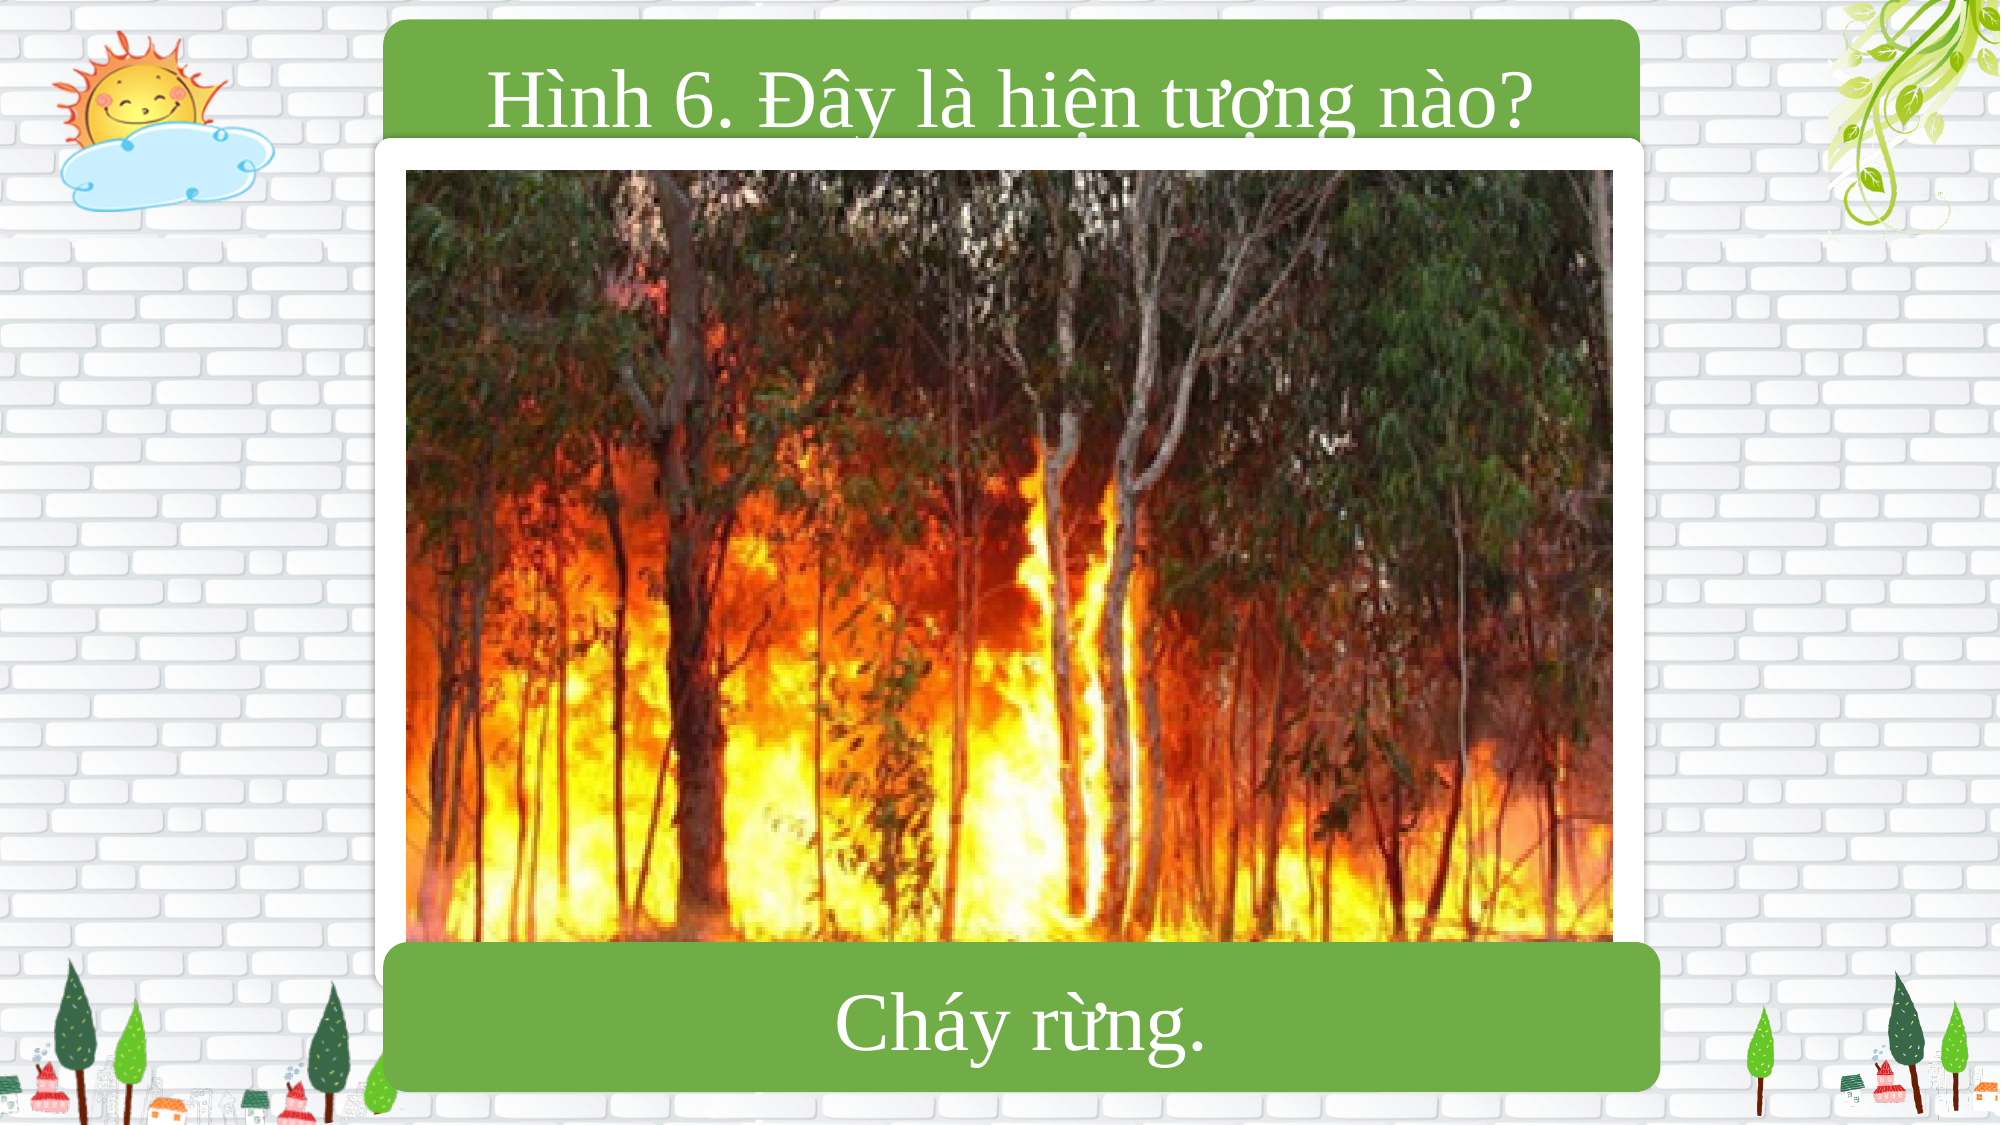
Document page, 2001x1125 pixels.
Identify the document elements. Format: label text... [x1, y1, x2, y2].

text_box Cháy rừng. [383, 942, 1661, 1093]
picture [0, 0, 2000, 1125]
text_box Hình 6. Đây là hiện tượng nào? [383, 19, 1640, 137]
